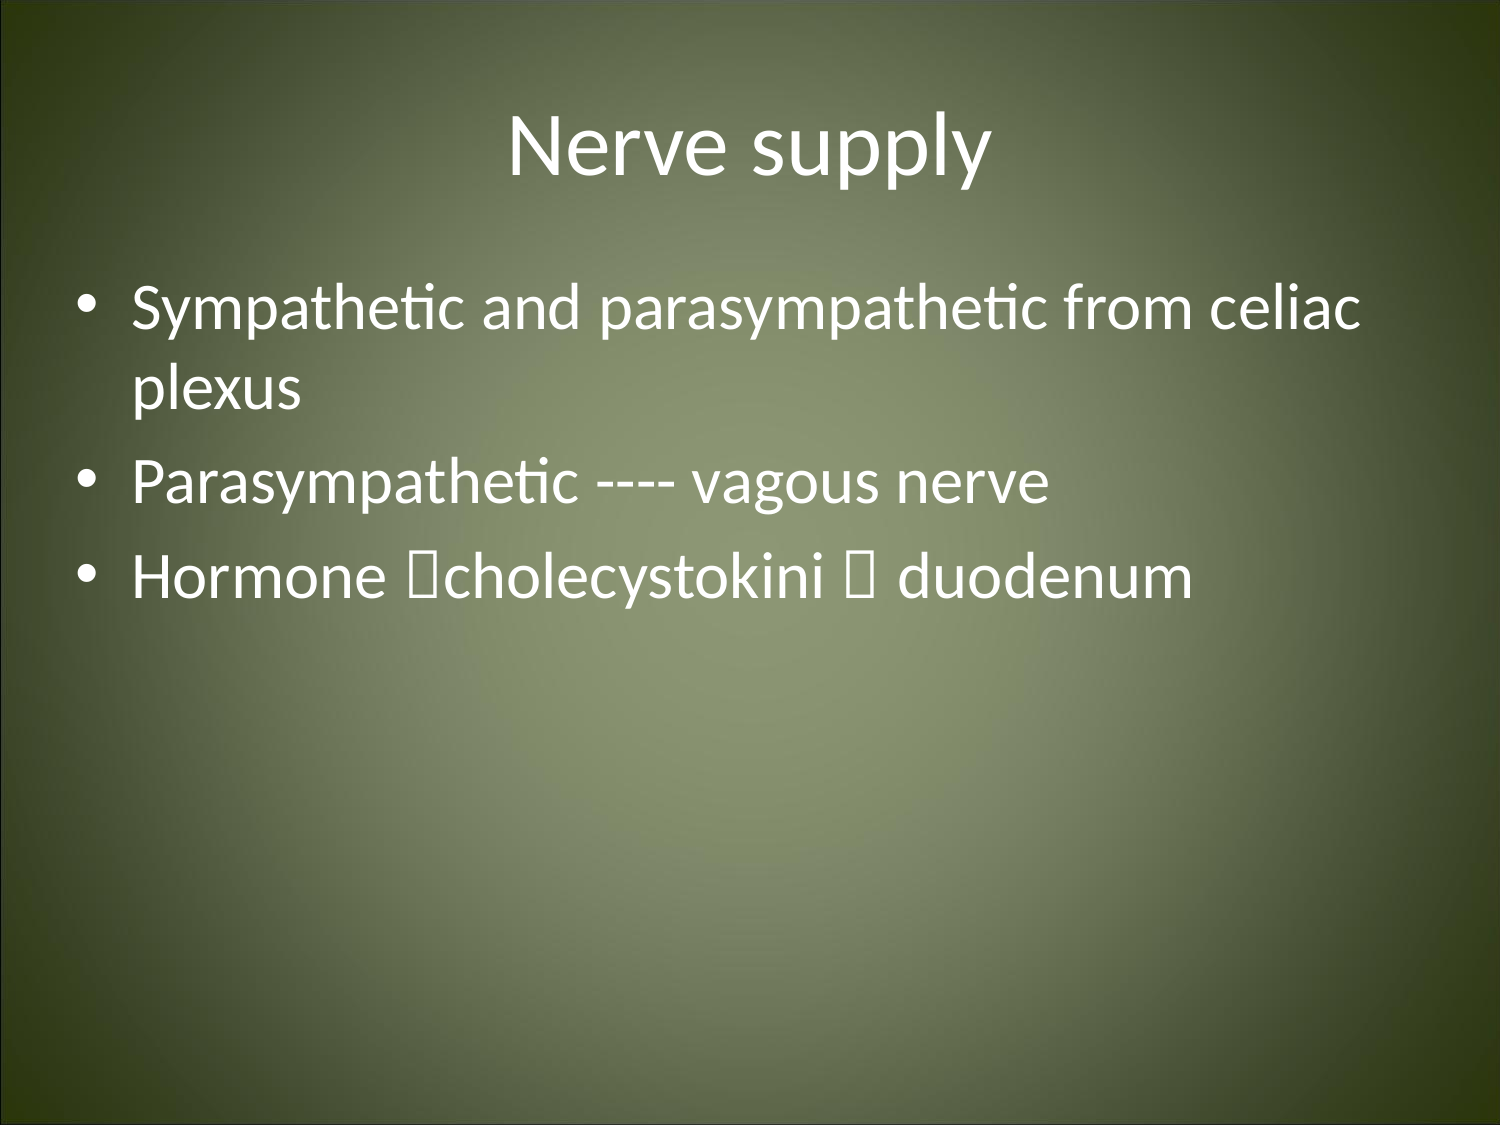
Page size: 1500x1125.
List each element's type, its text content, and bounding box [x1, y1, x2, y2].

picture [0, 0, 1500, 1125]
title Nerve supply [75, 45, 1425, 233]
list Sympathetic and parasympathetic from celiac plexus Parasympathetic ---- vagous nerve Hormone cholecystokini  duodenum [75, 262, 1425, 1005]
